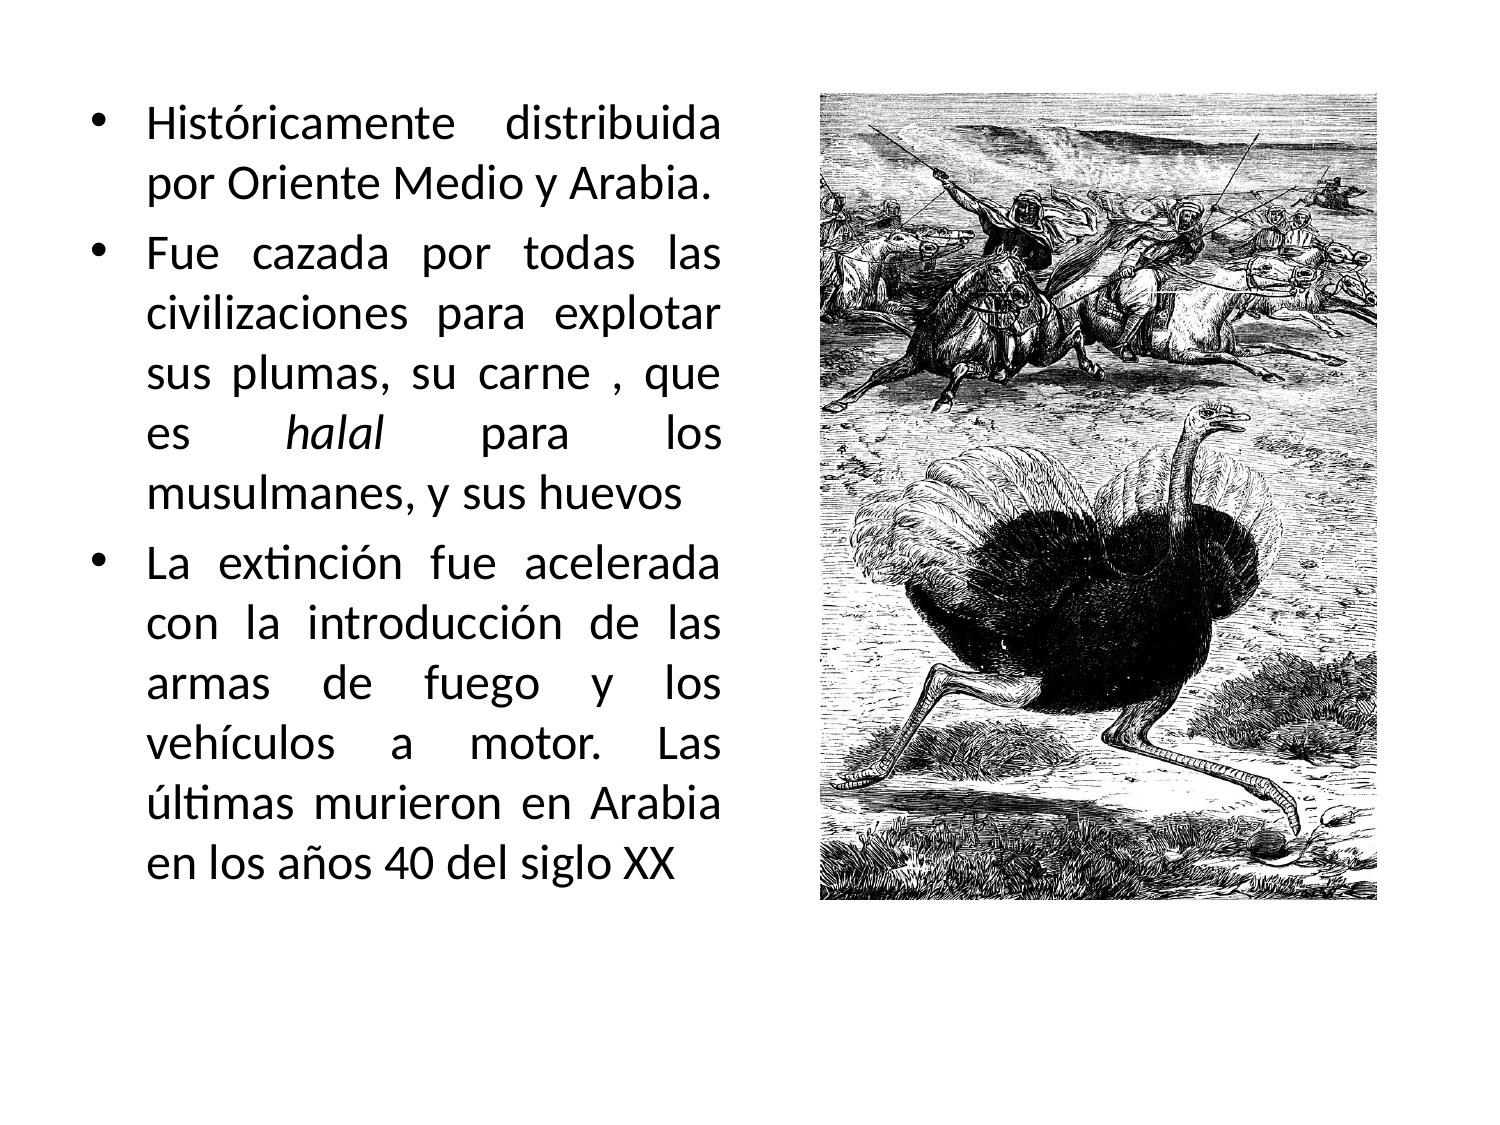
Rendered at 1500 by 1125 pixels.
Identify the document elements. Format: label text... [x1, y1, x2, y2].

list Históricamente distribuida por Oriente Medio y Arabia. Fue cazada por todas las civilizaciones para explotar sus plumas, su carne , que es halal para los musulmanes, y sus huevos La extinción fue acelerada con la introducción de las armas de fuego y los vehículos a motor. Las últimas murieron en Arabia en los años 40 del siglo XX [75, 82, 738, 1067]
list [820, 93, 1377, 900]
